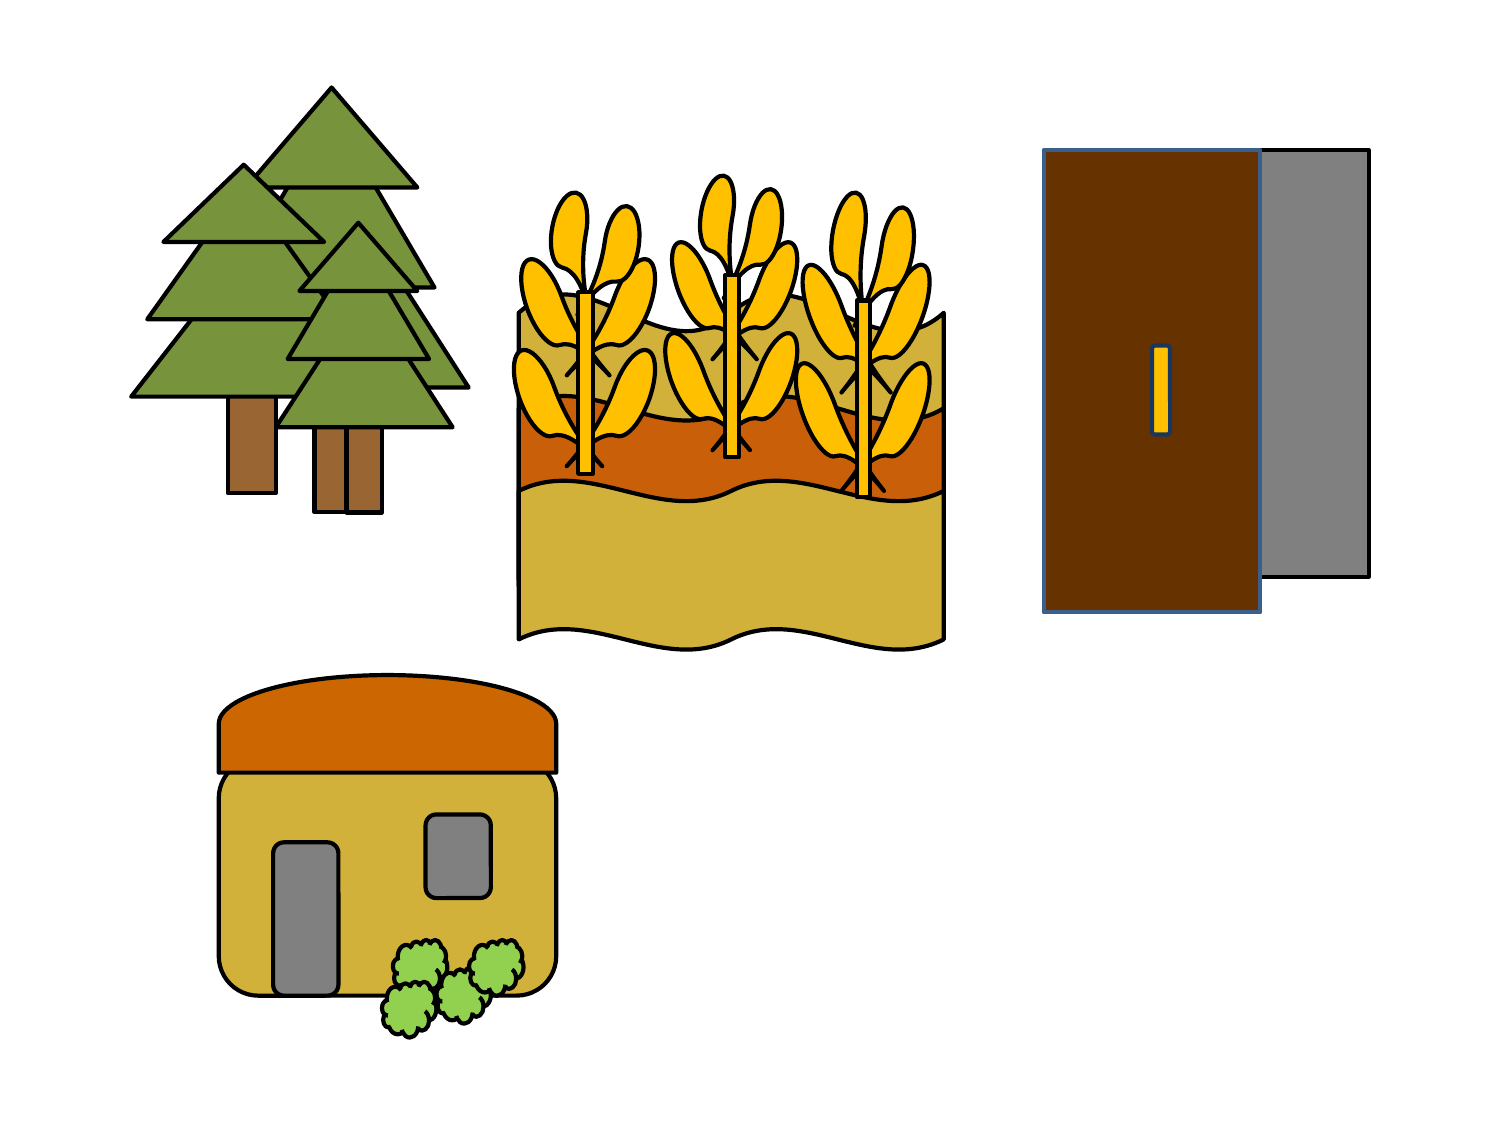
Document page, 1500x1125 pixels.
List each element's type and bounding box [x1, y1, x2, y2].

text_box [218, 674, 557, 1038]
text_box [1043, 149, 1369, 613]
text_box [131, 87, 469, 513]
text_box [518, 174, 944, 651]
